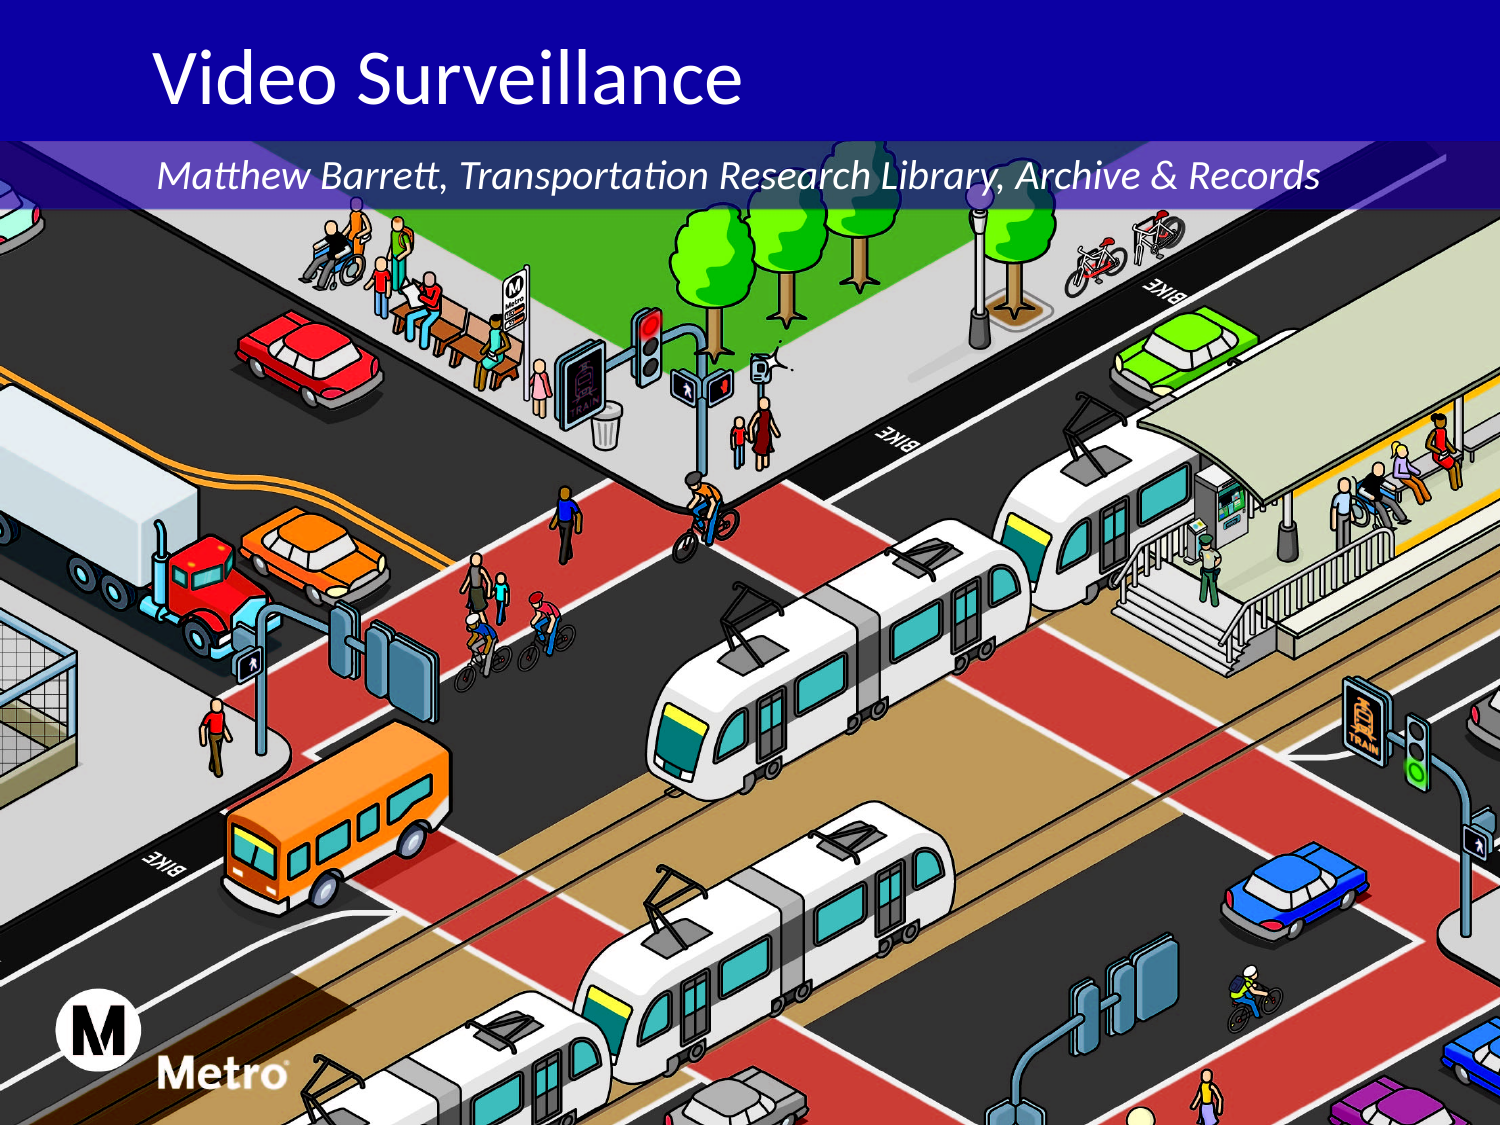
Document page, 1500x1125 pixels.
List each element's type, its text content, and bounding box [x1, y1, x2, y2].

subtitle Matthew Barrett, Transportation Research Library, Archive & Records [141, 140, 1343, 211]
title Video Surveillance [137, 1, 1413, 146]
picture [0, 0, 1500, 1125]
